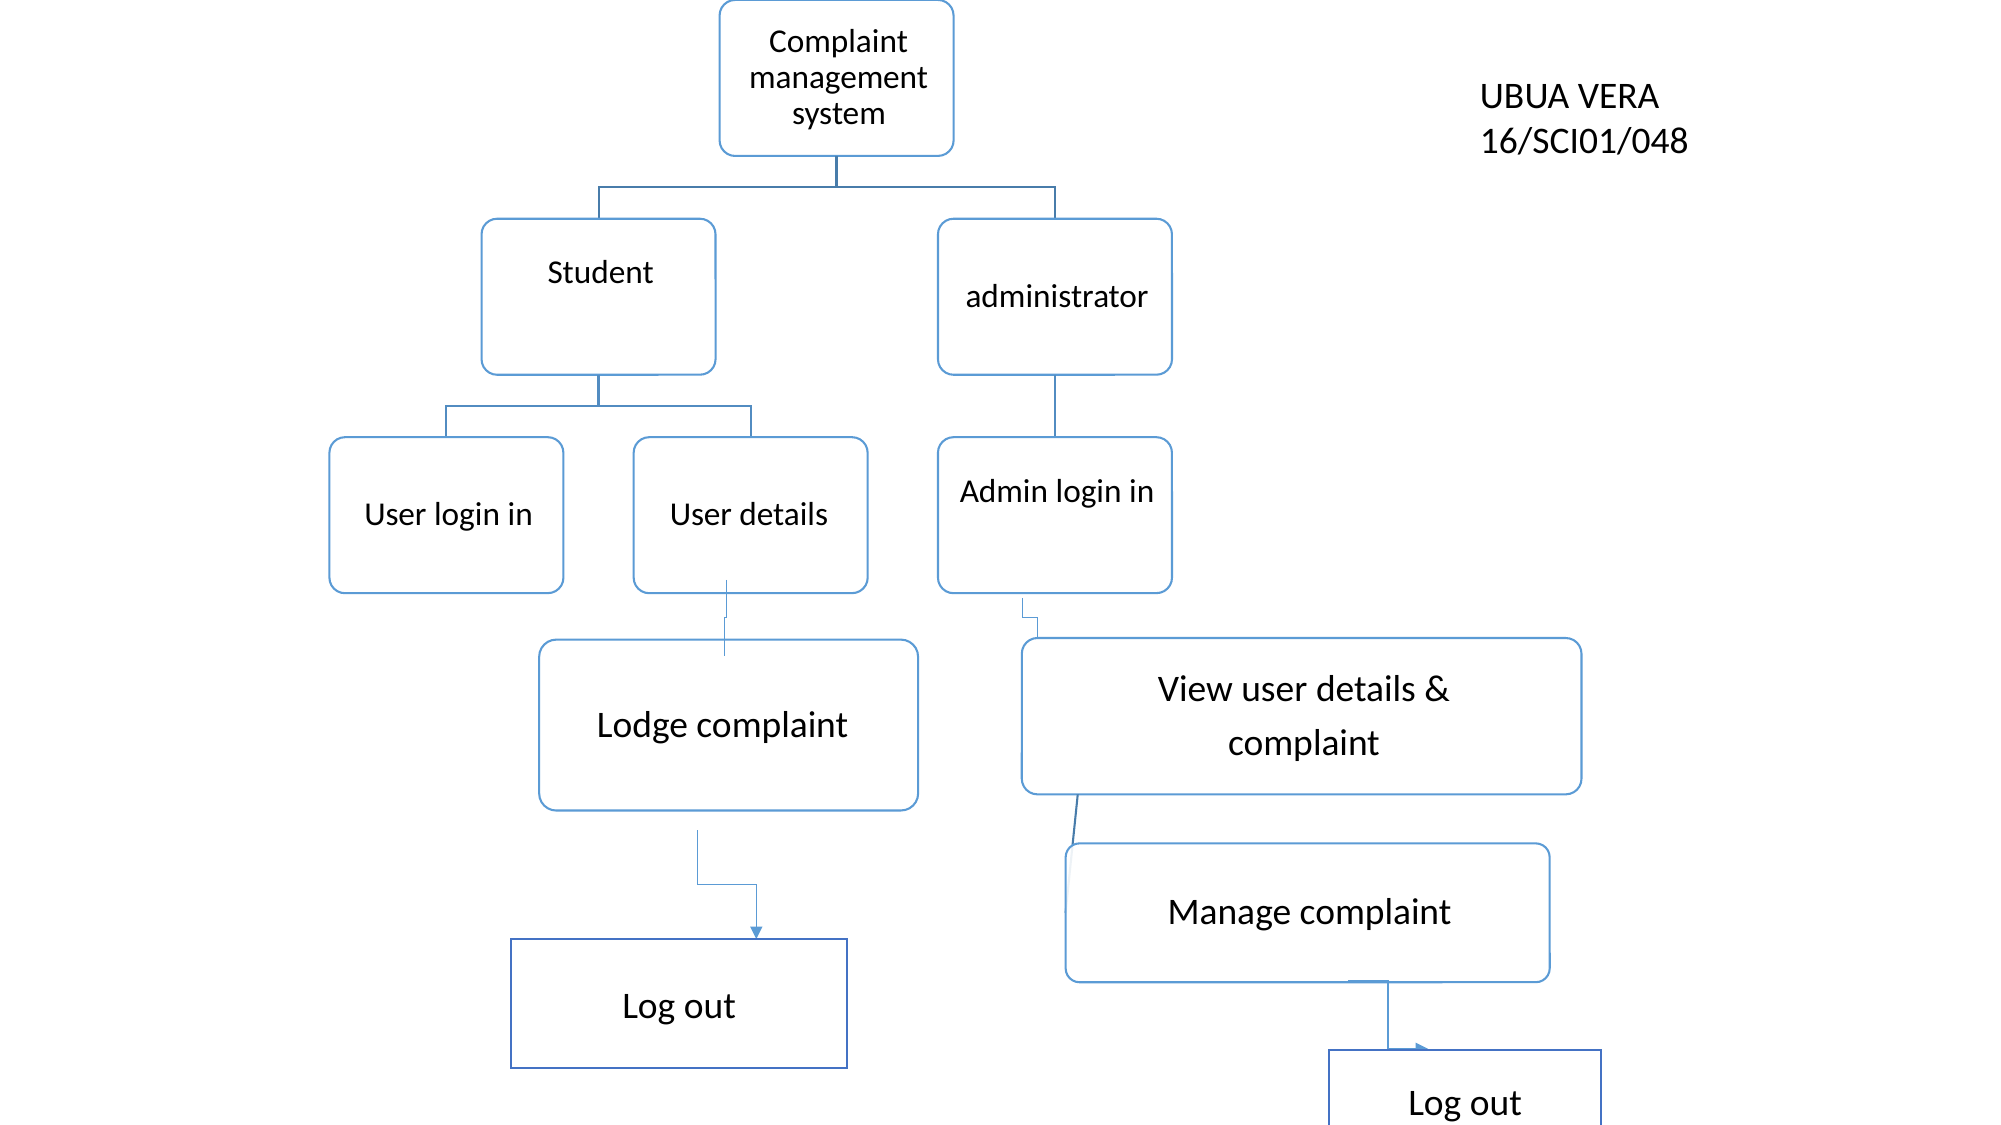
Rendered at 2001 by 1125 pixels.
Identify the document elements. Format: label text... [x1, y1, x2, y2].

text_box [672, 855, 782, 915]
text_box Log out [1328, 1049, 1602, 1125]
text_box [95, 637, 1792, 1015]
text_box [1009, 610, 1050, 626]
text_box UBUA VERA 16/SCI01/048 [1465, 63, 2000, 169]
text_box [83, 0, 1418, 594]
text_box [1347, 980, 1429, 1049]
text_box Log out [510, 1015, 848, 1069]
